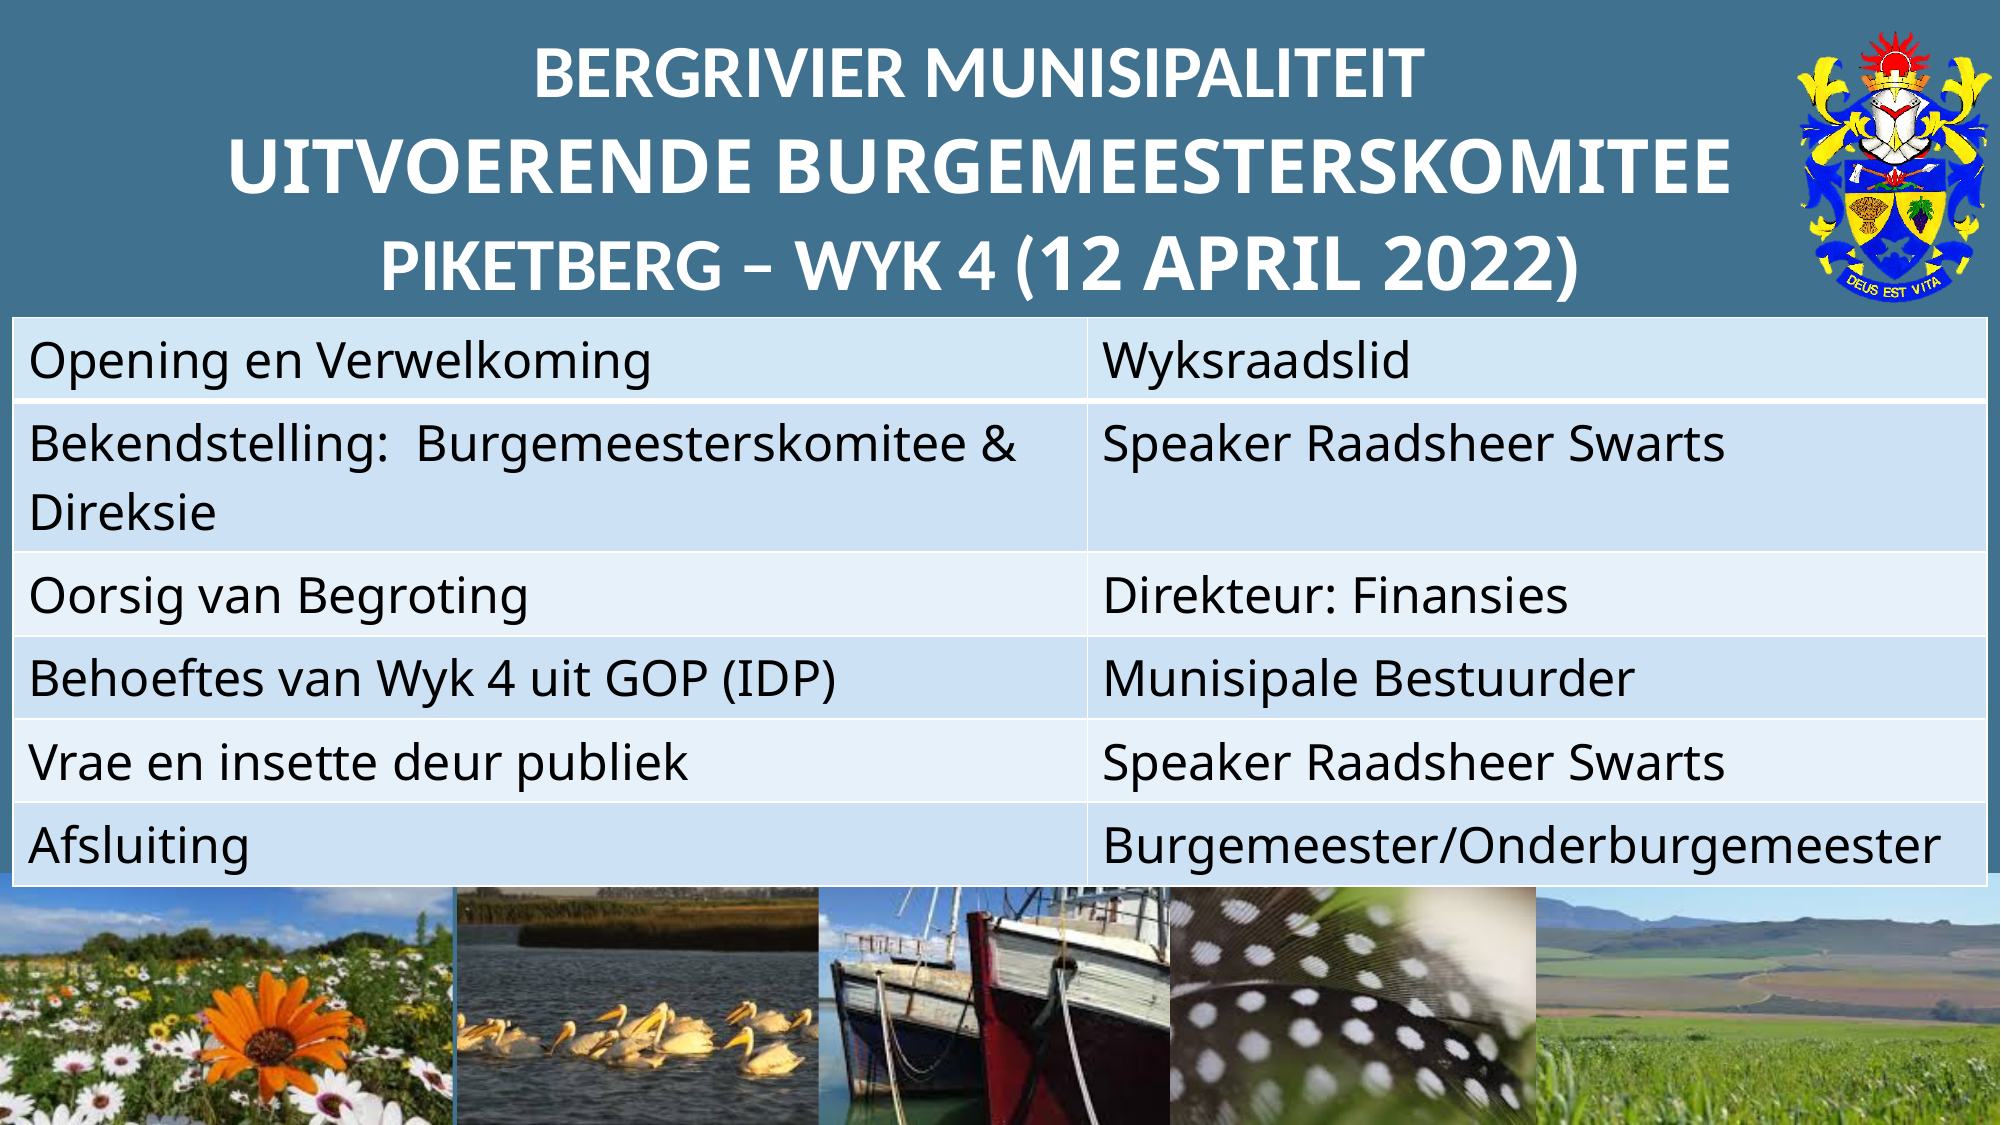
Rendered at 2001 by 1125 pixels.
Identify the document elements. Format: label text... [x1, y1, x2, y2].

picture [0, 872, 453, 1125]
text_box BERGRIVIER MUNISIPALITEIT UITVOERENDE BURGEMEESTERSKOMITEE PIKETBERG – WYK 4 (12 APRIL 2022) [0, 0, 1961, 763]
table_cell Burgemeester/Onderburgemeester [1088, 803, 1986, 872]
table_cell Afsluiting [14, 803, 1087, 872]
table_cell Direkteur: Finansies [1088, 553, 1986, 635]
table_cell Munisipale Bestuurder [1088, 637, 1986, 718]
table_cell Speaker Raadsheer Swarts [1088, 404, 1986, 551]
picture [456, 872, 2000, 1125]
table_header Wyksraadslid [1088, 318, 1986, 398]
table_cell Oorsig van Begroting [14, 553, 1087, 635]
table_header Opening en Verwelkoming [14, 318, 1087, 398]
table_cell Vrae en insette deur publiek [14, 720, 1087, 801]
table_cell Bekendstelling: Burgemeesterskomitee & Direksie [14, 404, 1087, 551]
table_cell Behoeftes van Wyk 4 uit GOP (IDP) [14, 637, 1087, 718]
picture [1787, 27, 2000, 306]
table_cell Speaker Raadsheer Swarts [1088, 720, 1986, 801]
